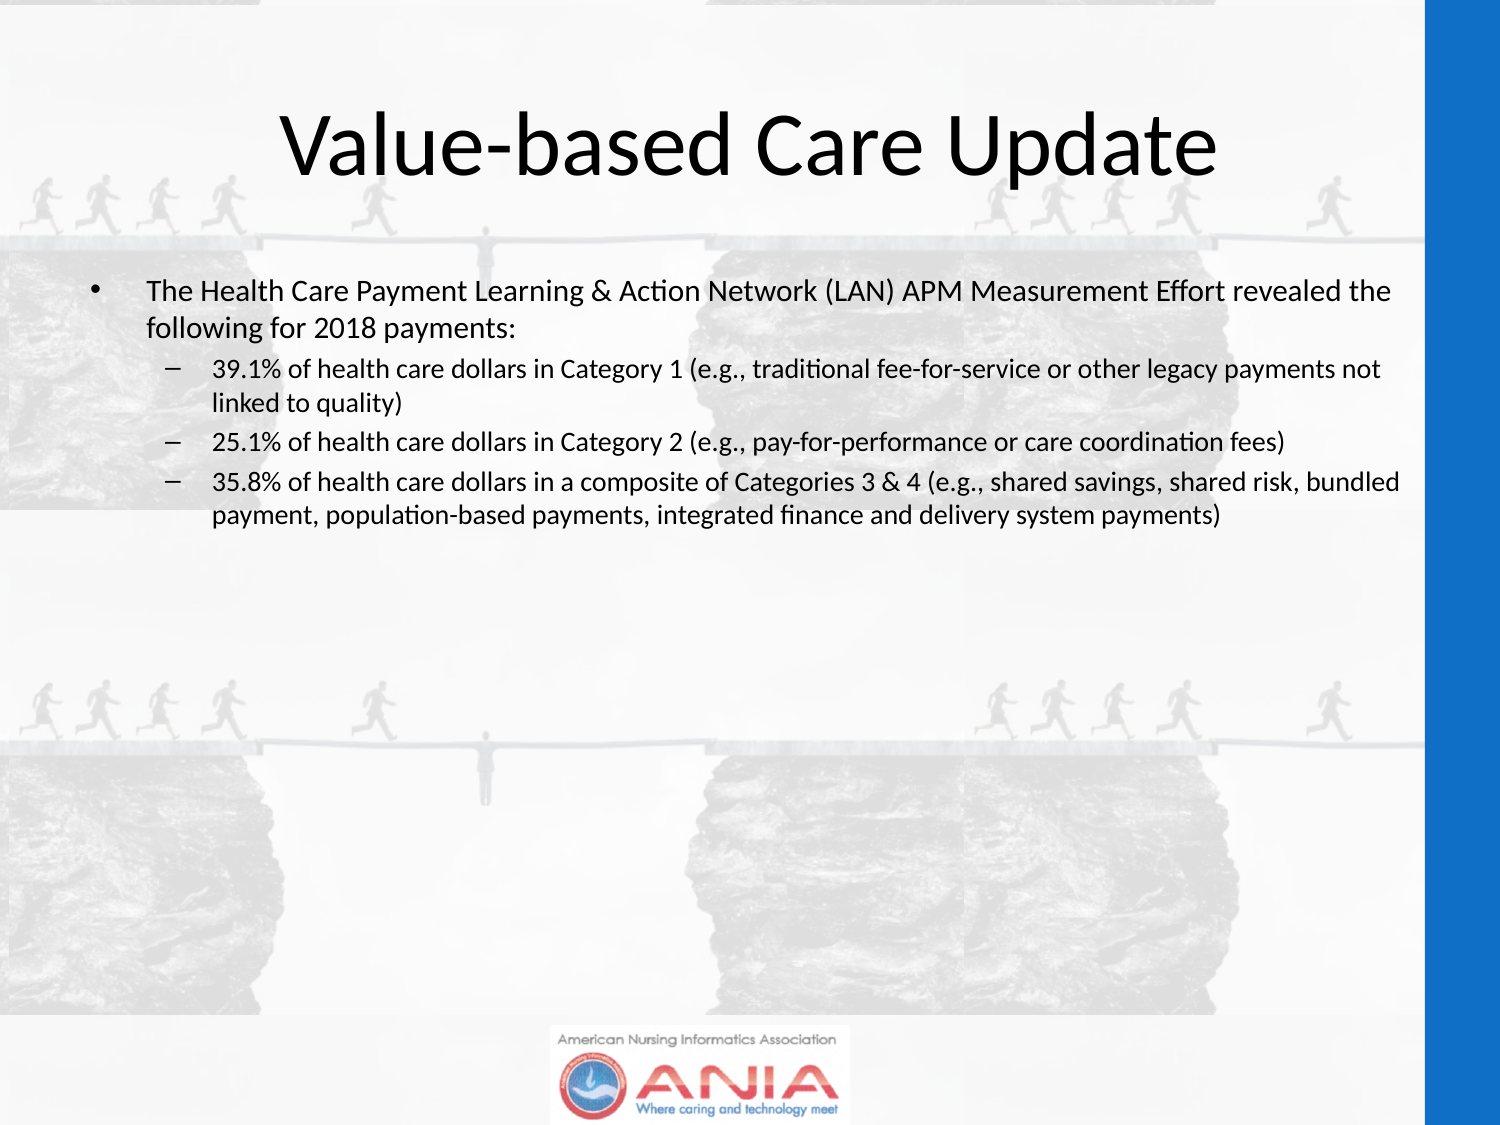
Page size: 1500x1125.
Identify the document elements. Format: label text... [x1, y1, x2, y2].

title Value-based Care Update [75, 45, 1425, 233]
picture [550, 1025, 850, 1125]
list The Health Care Payment Learning & Action Network (LAN) APM Measurement Effort revealed the following for 2018 payments: 39.1% of health care dollars in Category 1 (e.g., traditional fee-for-service or other legacy payments not linked to quality) 25.1% of health care dollars in Category 2 (e.g., pay-for-performance or care coordination fees) 35.8% of health care dollars in a composite of Categories 3 & 4 (e.g., shared savings, shared risk, bundled payment, population-based payments, integrated finance and delivery system payments) [75, 262, 1425, 1005]
